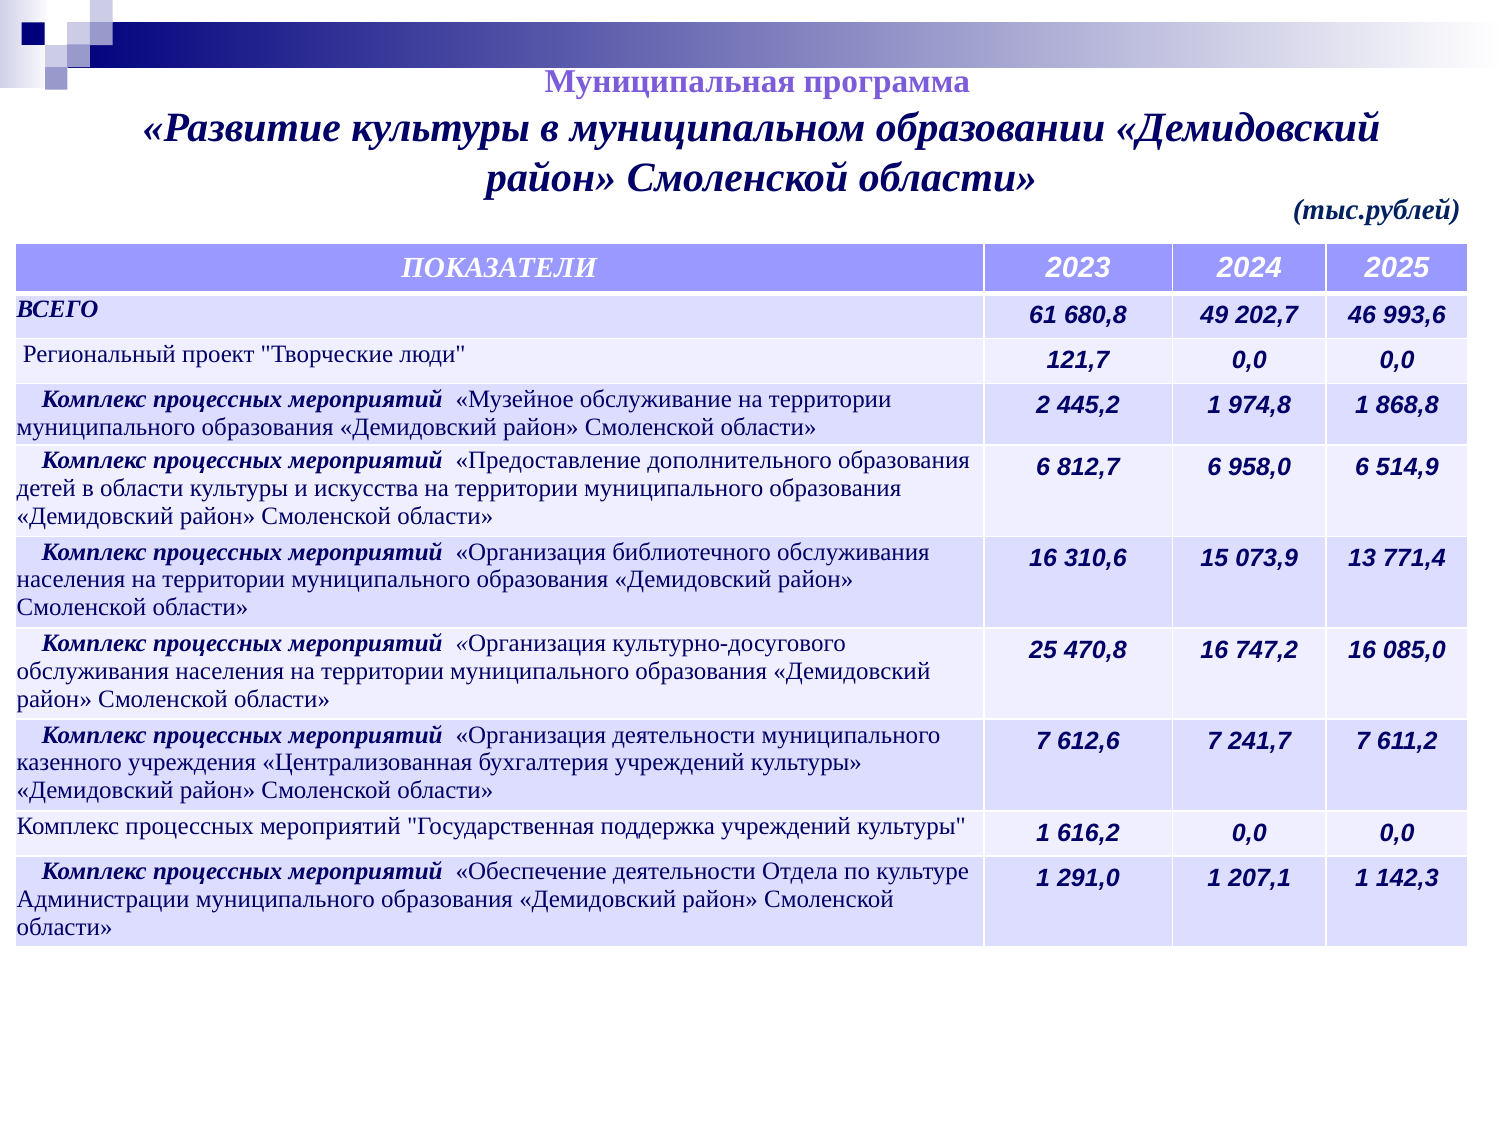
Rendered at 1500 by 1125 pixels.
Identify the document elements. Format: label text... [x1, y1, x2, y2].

table_cell 1 974,8 [1173, 384, 1325, 444]
table_cell 1 142,3 [1327, 857, 1467, 946]
table_cell 0,0 [1173, 339, 1325, 383]
text_box (тыс.рублей) [1278, 183, 1476, 233]
table_cell 1 207,1 [1173, 857, 1325, 946]
table_cell 16 747,2 [1173, 629, 1325, 718]
table_cell Комплекс процессных мероприятий «Обеспечение деятельности Отдела по культуре Администрации муниципального образования «Демидовский район» Смоленской области» [16, 857, 983, 946]
table_cell 15 073,9 [1173, 537, 1325, 627]
table_cell 61 680,8 [985, 296, 1172, 338]
table_cell 25 470,8 [985, 629, 1172, 718]
table_cell 6 812,7 [985, 446, 1172, 536]
table_header 2025 [1327, 244, 1467, 291]
table_cell Комплекс процессных мероприятий «Музейное обслуживание на территории муниципального образования «Демидовский район» Смоленской области» [16, 384, 983, 444]
table_cell 0,0 [1327, 812, 1467, 855]
table_cell 7 611,2 [1327, 720, 1467, 810]
table_cell Комплекс процессных мероприятий «Организация библиотечного обслуживания населения на территории муниципального образования «Демидовский район» Смоленской области» [16, 537, 983, 627]
table_cell 16 085,0 [1327, 629, 1467, 718]
table_cell Комплекс процессных мероприятий "Государственная поддержка учреждений культуры" [16, 812, 983, 855]
table_header 2023 [985, 244, 1172, 291]
table_cell 1 291,0 [985, 857, 1172, 946]
table_cell Комплекс процессных мероприятий «Организация деятельности муниципального казенного учреждения «Централизованная бухгалтерия учреждений культуры» «Демидовский район» Смоленской области» [16, 720, 983, 810]
table_header ПОКАЗАТЕЛИ [16, 244, 983, 291]
table_cell 0,0 [1173, 812, 1325, 855]
table_cell 49 202,7 [1173, 296, 1325, 338]
table_header 2024 [1173, 244, 1325, 291]
table_cell 0,0 [1327, 339, 1467, 383]
table_cell 2 445,2 [985, 384, 1172, 444]
table_cell Комплекс процессных мероприятий «Предоставление дополнительного образования детей в области культуры и искусства на территории муниципального образования «Демидовский район» Смоленской области» [16, 446, 983, 536]
table_cell 6 958,0 [1173, 446, 1325, 536]
table_cell 121,7 [985, 339, 1172, 383]
table_cell 7 612,6 [985, 720, 1172, 810]
table_cell ВСЕГО [16, 296, 983, 338]
table_cell 1 868,8 [1327, 384, 1467, 444]
table_cell 1 616,2 [985, 812, 1172, 855]
table_cell Комплекс процессных мероприятий «Организация культурно-досугового обслуживания населения на территории муниципального образования «Демидовский район» Смоленской области» [16, 629, 983, 718]
table_cell 13 771,4 [1327, 537, 1467, 627]
table_cell Региональный проект "Творческие люди" [16, 339, 983, 383]
table_cell 16 310,6 [985, 537, 1172, 627]
text_box Муниципальная программа «Развитие культуры в муниципальном образовании «Демидовский район» Смоленской области» [58, 52, 1465, 207]
table_cell 46 993,6 [1327, 296, 1467, 338]
table_cell 6 514,9 [1327, 446, 1467, 536]
table_cell 7 241,7 [1173, 720, 1325, 810]
